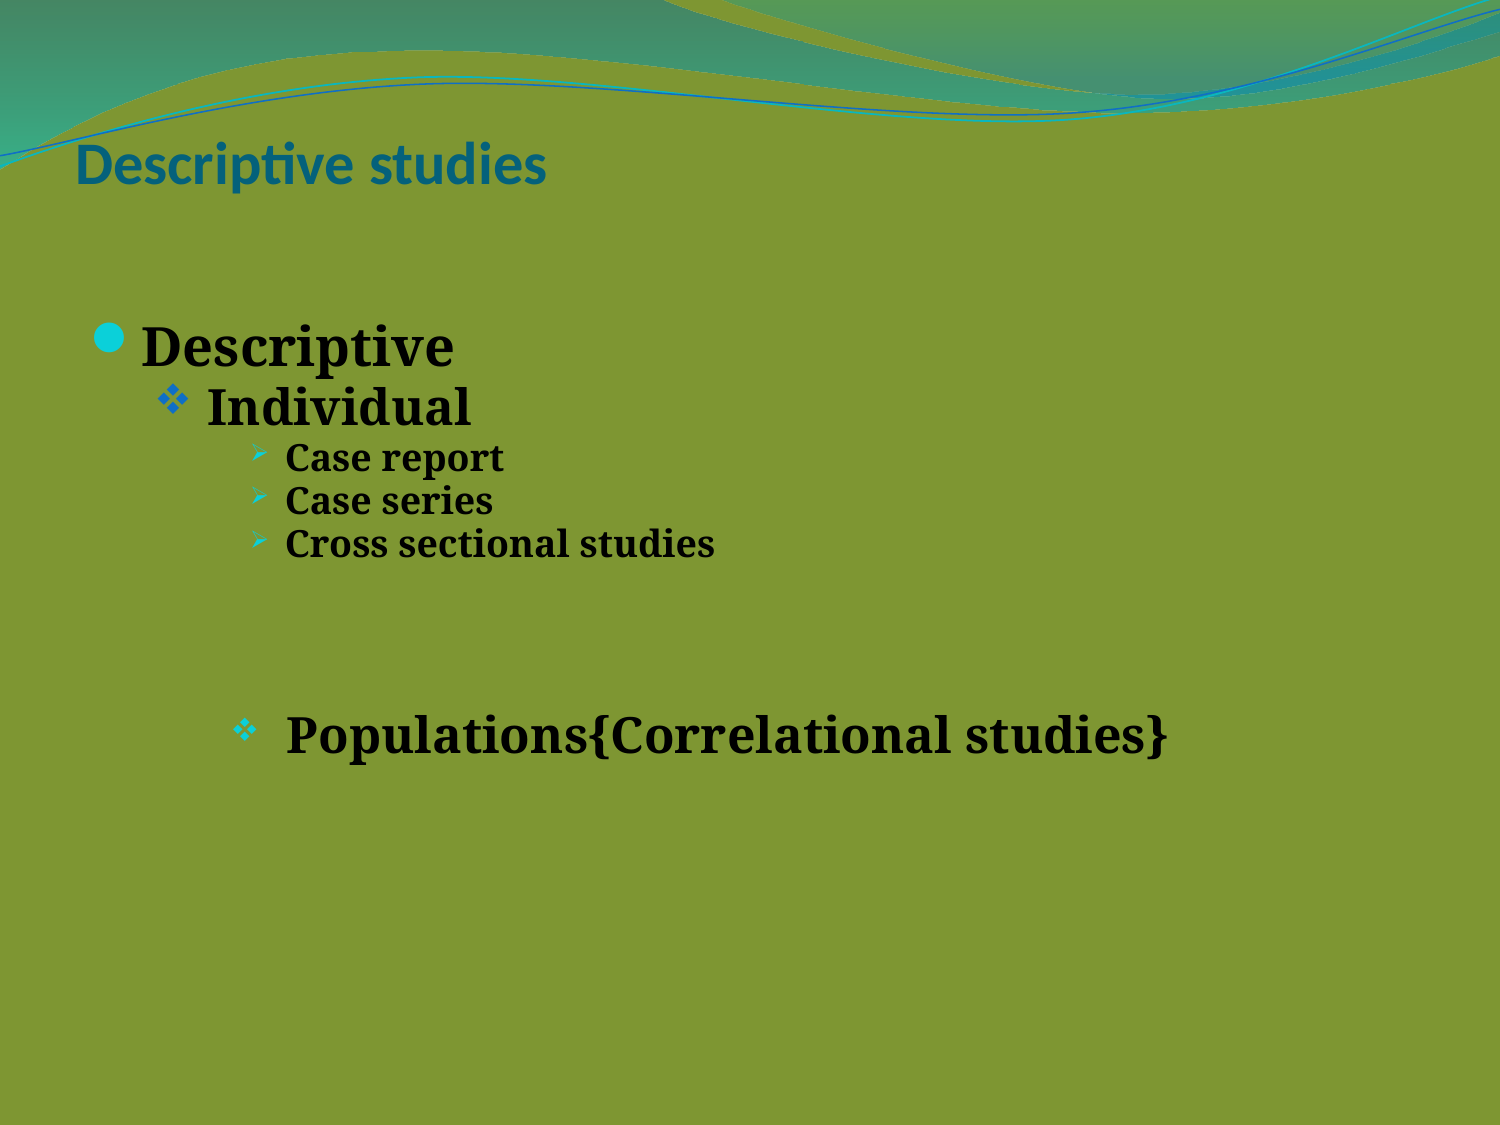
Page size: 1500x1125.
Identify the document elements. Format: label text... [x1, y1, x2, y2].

list Descriptive Individual Case report Case series Cross sectional studies Populations{Correlational studies} [75, 317, 1425, 1038]
title Descriptive studies [75, 115, 1425, 197]
